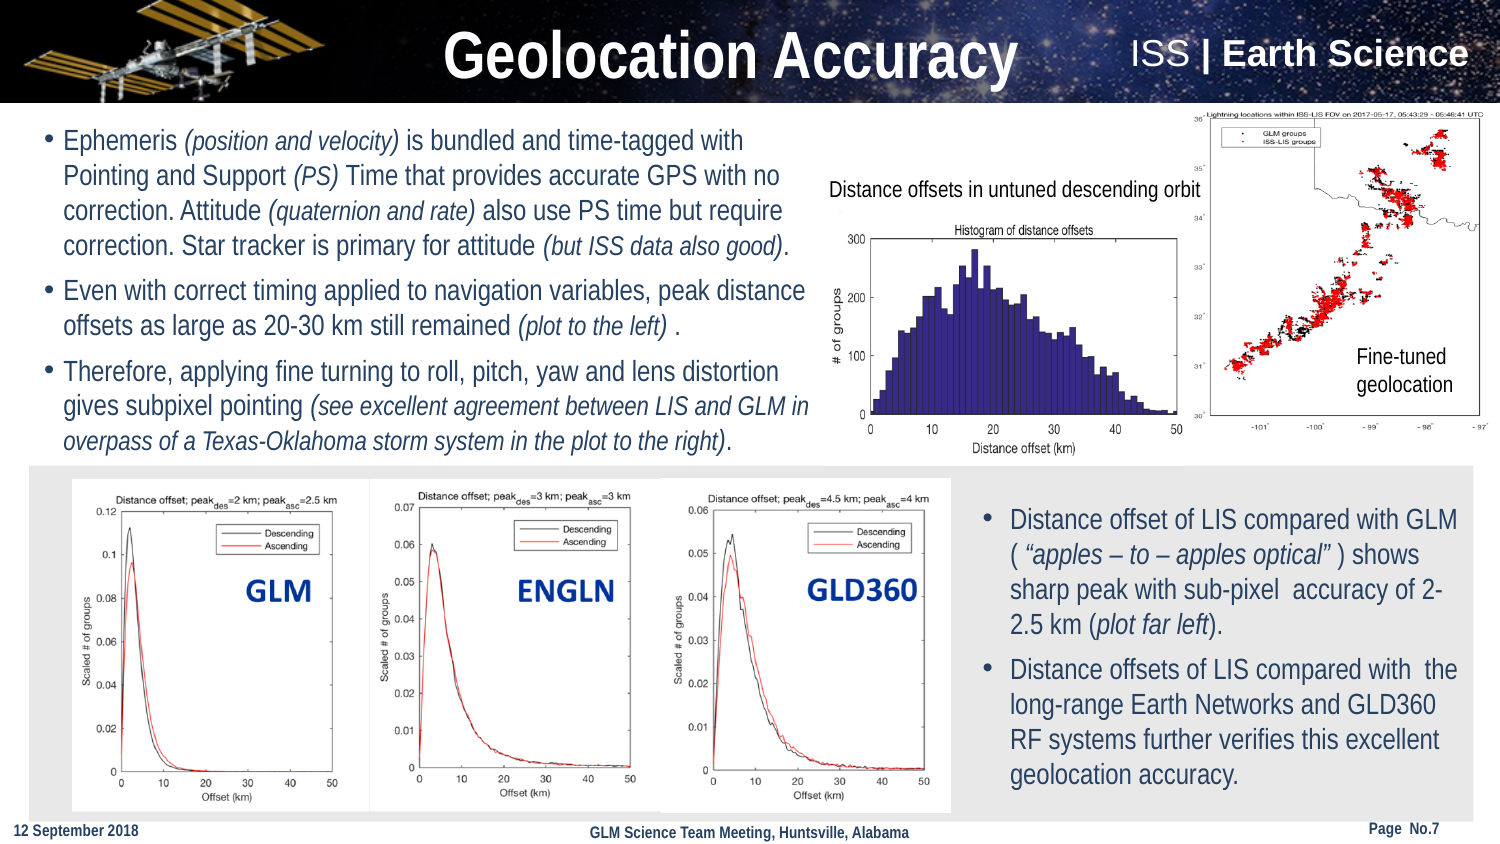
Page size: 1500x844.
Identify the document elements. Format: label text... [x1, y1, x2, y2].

picture [1188, 104, 1500, 455]
text_box [27, 463, 1476, 824]
text_box Geolocation Accuracy [348, 13, 1115, 91]
picture [823, 210, 1185, 466]
text_box Distance offsets in untuned descending orbit [814, 167, 1183, 210]
picture [72, 478, 951, 813]
picture [0, 0, 1500, 103]
text_box Distance offset of LIS compared with GLM ( “apples – to – apples optical” ) shows sharp peak with sub-pixel accuracy of 2-2.5 km (plot far left). Distance offsets of LIS compared with the long-range Earth Networks and GLD360 RF systems further verifies this excellent geolocation accuracy. [967, 492, 1474, 821]
text_box Ephemeris (position and velocity) is bundled and time-tagged with Pointing and Support (PS) Time that provides accurate GPS with no correction. Attitude (quaternion and rate) also use PS time but require correction. Star tracker is primary for attitude (but ISS data also good). Even with correct timing applied to navigation variables, peak distance offsets as large as 20-30 km still remained (plot to the left) . Therefore, applying fine turning to roll, pitch, yaw and lens distortion gives subpixel pointing (see excellent agreement between LIS and GLM in overpass of a Texas-Oklahoma storm system in the plot to the right). [29, 113, 842, 555]
